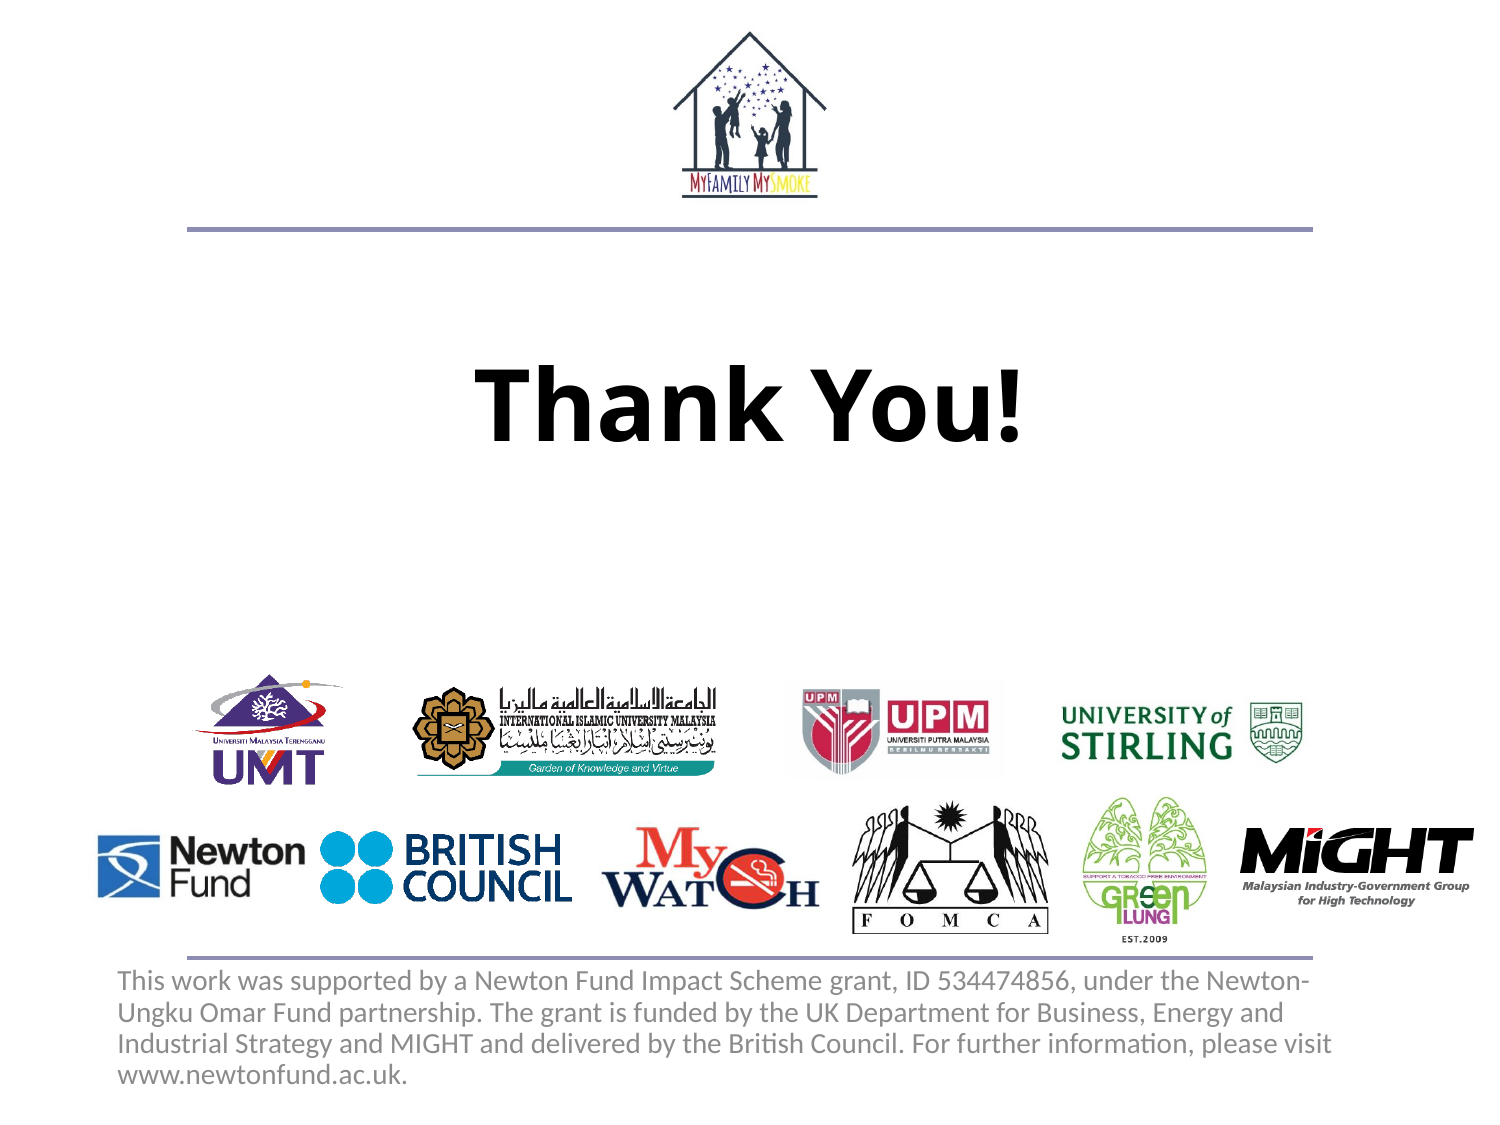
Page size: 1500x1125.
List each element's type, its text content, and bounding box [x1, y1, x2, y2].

list This work was supported by a Newton Fund Impact Scheme grant, ID 534474856, under the Newton-Ungku Omar Fund partnership. The grant is funded by the UK Department for Business, Energy and Industrial Strategy and MIGHT and delivered by the British Council. For further information, please visit www.newtonfund.ac.uk. [102, 957, 1397, 1112]
picture [1240, 828, 1474, 907]
picture [187, 670, 349, 789]
picture [320, 831, 332, 843]
picture [87, 823, 315, 911]
picture [1047, 683, 1316, 956]
picture [320, 831, 572, 904]
picture [655, 17, 845, 213]
picture [786, 679, 1005, 780]
title Thank You! [102, 347, 1397, 580]
picture [320, 893, 330, 904]
picture [391, 662, 744, 797]
